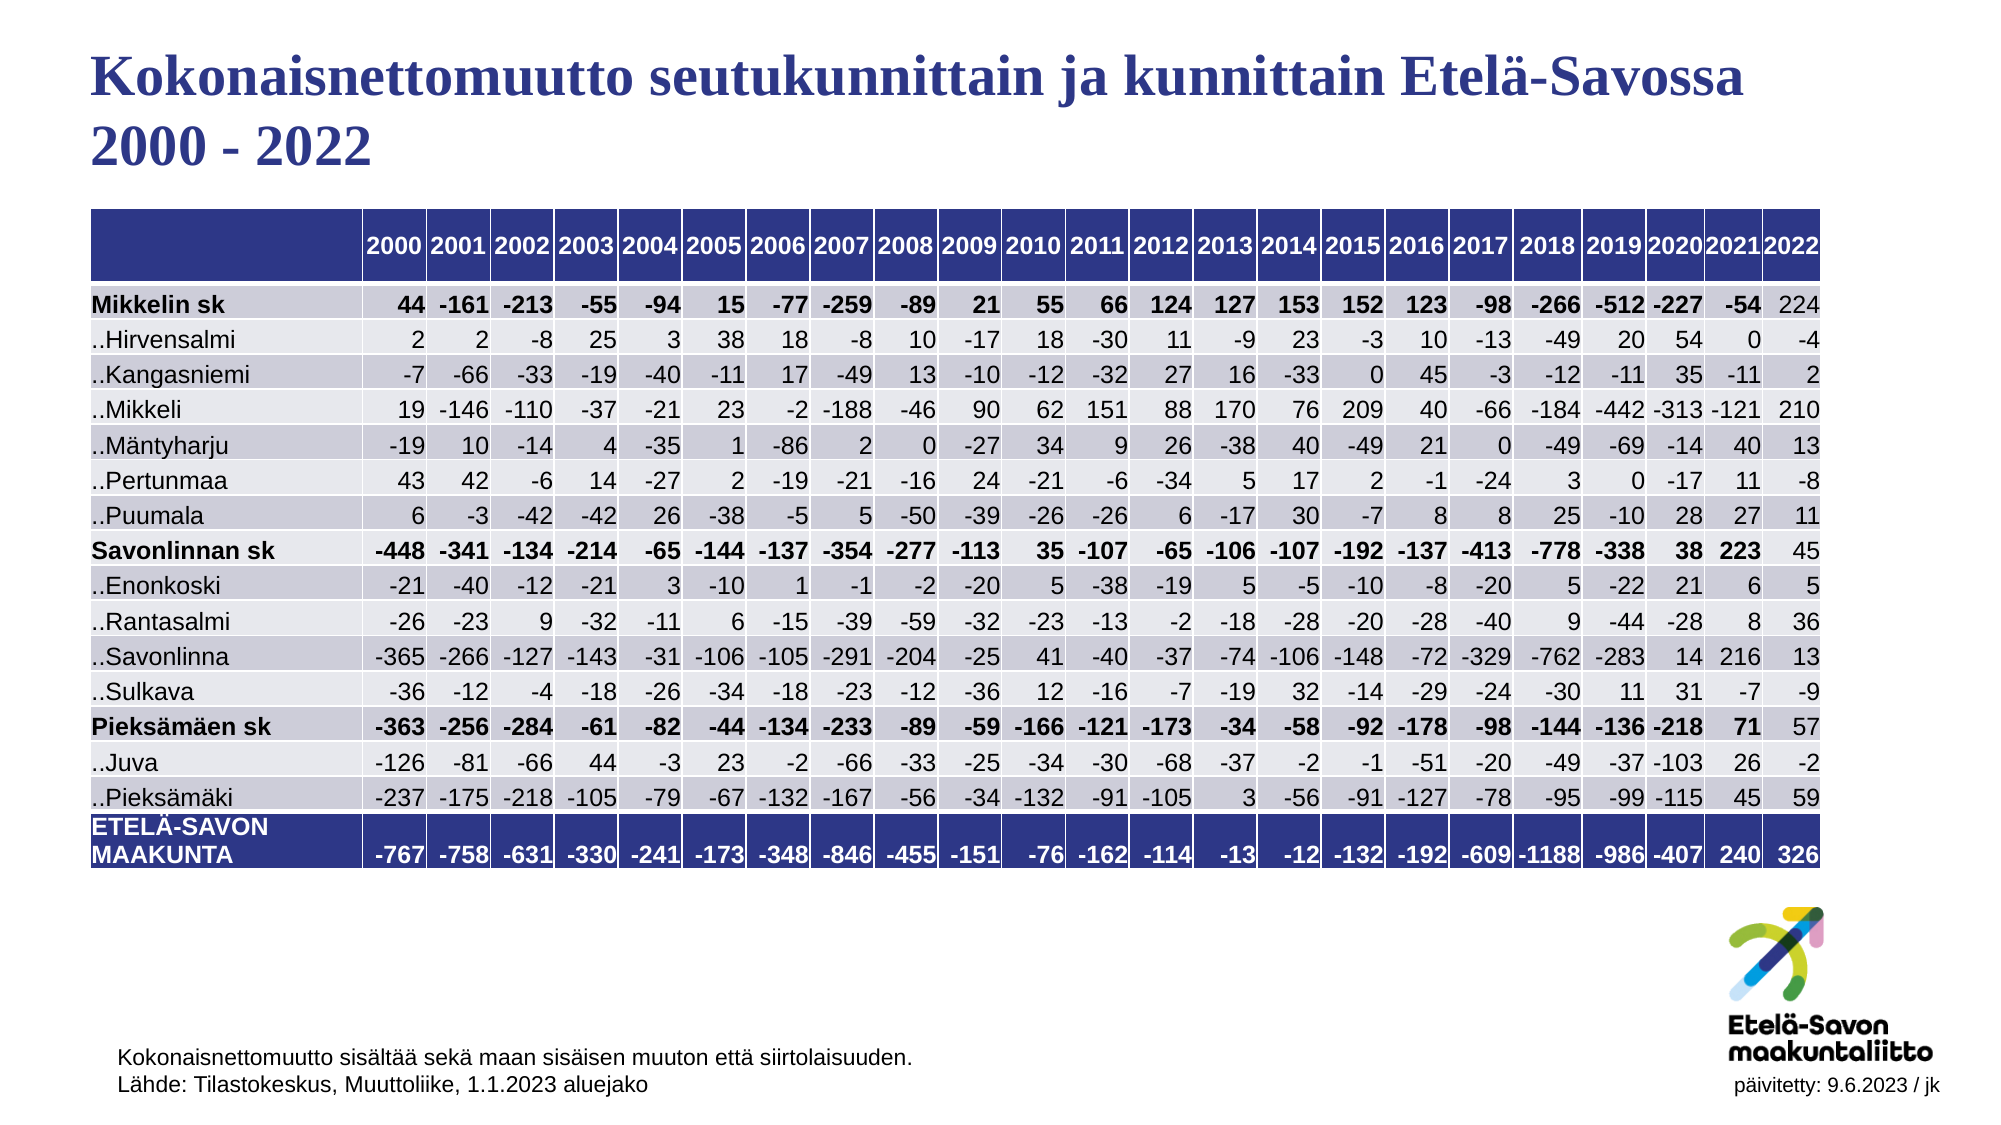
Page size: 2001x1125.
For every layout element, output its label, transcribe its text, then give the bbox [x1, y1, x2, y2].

table_cell -30 [1066, 742, 1128, 775]
table_cell -72 [1386, 636, 1448, 670]
table_cell -18 [1194, 601, 1256, 635]
table_cell 12 [1002, 672, 1065, 705]
table_cell 36 [1763, 601, 1820, 635]
table_cell -106 [1258, 636, 1320, 670]
table_cell -11 [1583, 355, 1645, 388]
table_cell -284 [491, 707, 553, 740]
table_cell 59 [1763, 777, 1820, 809]
table_cell 151 [1066, 390, 1128, 423]
table_cell -23 [1002, 601, 1065, 635]
table_cell -65 [619, 531, 681, 564]
table_cell -32 [1066, 355, 1128, 388]
table_cell 127 [1194, 286, 1256, 318]
table_cell -10 [683, 566, 745, 599]
table_cell 45 [1763, 531, 1820, 564]
table_cell -35 [619, 425, 681, 459]
table_cell -91 [1066, 777, 1128, 809]
table_cell -49 [1514, 742, 1581, 775]
table_cell -136 [1583, 707, 1645, 740]
table_cell 76 [1258, 390, 1320, 423]
table_cell -25 [939, 742, 1001, 775]
table_cell -1 [1386, 460, 1448, 494]
table_cell -609 [1450, 814, 1512, 868]
table_cell -56 [875, 777, 937, 809]
table_cell -12 [427, 672, 490, 705]
table_cell -10 [1583, 496, 1645, 529]
table_cell -12 [491, 566, 553, 599]
table_cell -69 [1583, 425, 1645, 459]
table_cell 2 [1322, 460, 1384, 494]
table_cell -21 [1002, 460, 1065, 494]
table_cell -34 [1002, 742, 1065, 775]
table_cell -92 [1322, 707, 1384, 740]
table_cell 42 [427, 460, 490, 494]
table_cell 19 [363, 390, 426, 423]
table_cell 0 [1322, 355, 1384, 388]
table_cell -37 [1130, 636, 1192, 670]
table_cell ..Pertunmaa [91, 460, 362, 494]
table_cell -89 [875, 286, 937, 318]
table_cell -61 [555, 707, 617, 740]
table_cell -192 [1386, 814, 1448, 868]
table_cell -778 [1514, 531, 1581, 564]
table_cell 11 [1130, 320, 1192, 353]
table_cell -132 [1002, 777, 1065, 809]
table_cell -99 [1583, 777, 1645, 809]
table_cell 17 [1258, 460, 1320, 494]
table_cell 3 [619, 320, 681, 353]
table_cell ..Enonkoski [91, 566, 362, 599]
table_cell -15 [747, 601, 809, 635]
table_cell -115 [1647, 777, 1704, 809]
table_cell -105 [555, 777, 617, 809]
table_cell 26 [1705, 742, 1762, 775]
table_cell -46 [875, 390, 937, 423]
table_cell -42 [555, 496, 617, 529]
table_cell 11 [1583, 672, 1645, 705]
table_cell -1188 [1514, 814, 1581, 868]
table_cell 326 [1763, 814, 1820, 868]
table_cell -40 [1450, 601, 1512, 635]
table_cell 209 [1322, 390, 1384, 423]
table_cell -113 [939, 531, 1001, 564]
table_cell -233 [811, 707, 873, 740]
table_cell -16 [875, 460, 937, 494]
table_cell 11 [1763, 496, 1820, 529]
table_cell 21 [1386, 425, 1448, 459]
table_cell -204 [875, 636, 937, 670]
table_cell 38 [683, 320, 745, 353]
table_cell -42 [491, 496, 553, 529]
table_cell -106 [683, 636, 745, 670]
table_cell -2 [1258, 742, 1320, 775]
table_cell -14 [491, 425, 553, 459]
table_cell ..Savonlinna [91, 636, 362, 670]
table_cell 23 [683, 390, 745, 423]
table_cell -266 [427, 636, 490, 670]
table_cell 2 [811, 425, 873, 459]
table_cell -214 [555, 531, 617, 564]
table_cell -18 [555, 672, 617, 705]
table_header 2005 [683, 209, 745, 281]
table_cell -188 [811, 390, 873, 423]
table_cell -2 [1763, 742, 1820, 775]
table_cell -33 [491, 355, 553, 388]
table_header 2013 [1194, 209, 1256, 281]
table_cell -107 [1258, 531, 1320, 564]
table_cell 6 [1130, 496, 1192, 529]
table_cell -341 [427, 531, 490, 564]
table_cell -68 [1130, 742, 1192, 775]
table_cell -28 [1258, 601, 1320, 635]
table_cell 2 [363, 320, 426, 353]
table_cell 90 [939, 390, 1001, 423]
table_cell -10 [1322, 566, 1384, 599]
table_cell 43 [363, 460, 426, 494]
table_header [91, 209, 362, 281]
table_cell Mikkelin sk [91, 286, 362, 318]
table_cell 224 [1763, 286, 1820, 318]
table_cell ..Rantasalmi [91, 601, 362, 635]
table_cell -21 [811, 460, 873, 494]
table_cell -407 [1647, 814, 1704, 868]
table_cell -27 [939, 425, 1001, 459]
table_cell 45 [1705, 777, 1762, 809]
table_cell -3 [1450, 355, 1512, 388]
table_cell -13 [1450, 320, 1512, 353]
table_cell -291 [811, 636, 873, 670]
table_cell -266 [1514, 286, 1581, 318]
table_cell 88 [1130, 390, 1192, 423]
table_cell -184 [1514, 390, 1581, 423]
table_cell -29 [1386, 672, 1448, 705]
table_cell -34 [683, 672, 745, 705]
table_header 2021 [1705, 209, 1762, 281]
table_cell -26 [363, 601, 426, 635]
table_cell -19 [1130, 566, 1192, 599]
table_cell -167 [811, 777, 873, 809]
table_cell Pieksämäen sk [91, 707, 362, 740]
table_cell -55 [555, 286, 617, 318]
table_cell -178 [1386, 707, 1448, 740]
table_cell 32 [1258, 672, 1320, 705]
table_cell 13 [1763, 636, 1820, 670]
table_cell -44 [683, 707, 745, 740]
table_cell -213 [491, 286, 553, 318]
table_cell -34 [939, 777, 1001, 809]
table_cell -18 [747, 672, 809, 705]
table_cell -91 [1322, 777, 1384, 809]
table_cell -1 [1322, 742, 1384, 775]
table_header 2016 [1386, 209, 1448, 281]
table_cell -89 [875, 707, 937, 740]
table_cell 24 [939, 460, 1001, 494]
table_cell -3 [619, 742, 681, 775]
table_cell -192 [1322, 531, 1384, 564]
table_cell ..Puumala [91, 496, 362, 529]
table_cell 23 [683, 742, 745, 775]
table_cell 2 [683, 460, 745, 494]
table_cell ..Kangasniemi [91, 355, 362, 388]
table_cell -114 [1130, 814, 1192, 868]
table_cell -20 [1450, 742, 1512, 775]
table_cell 25 [555, 320, 617, 353]
table_cell -132 [747, 777, 809, 809]
table_cell -27 [619, 460, 681, 494]
table_cell -3 [1322, 320, 1384, 353]
table_cell 223 [1705, 531, 1762, 564]
table_cell 31 [1647, 672, 1704, 705]
table_cell -151 [939, 814, 1001, 868]
table_cell -66 [491, 742, 553, 775]
table_header 2010 [1002, 209, 1065, 281]
table_cell -37 [1583, 742, 1645, 775]
table_cell -11 [683, 355, 745, 388]
table_cell -49 [1322, 425, 1384, 459]
table_cell -134 [747, 707, 809, 740]
table_cell -16 [1066, 672, 1128, 705]
table_cell 54 [1647, 320, 1704, 353]
table_cell 4 [555, 425, 617, 459]
table_cell -59 [875, 601, 937, 635]
table_cell -78 [1450, 777, 1512, 809]
table_cell -8 [491, 320, 553, 353]
table_cell -137 [1386, 531, 1448, 564]
table_cell -106 [1194, 531, 1256, 564]
table_cell 17 [747, 355, 809, 388]
table_cell -38 [683, 496, 745, 529]
table_cell -31 [619, 636, 681, 670]
table_header 2006 [747, 209, 809, 281]
table_cell -32 [939, 601, 1001, 635]
table_cell -26 [1066, 496, 1128, 529]
table_cell -26 [619, 672, 681, 705]
table_cell -40 [619, 355, 681, 388]
table_cell -12 [875, 672, 937, 705]
table_header 2007 [811, 209, 873, 281]
table_cell 21 [1647, 566, 1704, 599]
table_cell -227 [1647, 286, 1704, 318]
table_cell -4 [1763, 320, 1820, 353]
table_cell 0 [1583, 460, 1645, 494]
table_cell 10 [427, 425, 490, 459]
table_header 2020 [1647, 209, 1704, 281]
table_cell -74 [1194, 636, 1256, 670]
table_cell -132 [1322, 814, 1384, 868]
table_cell -17 [1194, 496, 1256, 529]
table_cell 5 [1514, 566, 1581, 599]
table_cell 34 [1002, 425, 1065, 459]
table_cell 45 [1386, 355, 1448, 388]
table_cell -455 [875, 814, 937, 868]
table_cell -12 [1002, 355, 1065, 388]
table_cell 26 [619, 496, 681, 529]
table_cell -330 [555, 814, 617, 868]
table_cell -241 [619, 814, 681, 868]
table_cell 71 [1705, 707, 1762, 740]
table_cell -36 [363, 672, 426, 705]
table_cell -14 [1322, 672, 1384, 705]
table_cell ..Mikkeli [91, 390, 362, 423]
table_cell 21 [939, 286, 1001, 318]
table_cell 1 [747, 566, 809, 599]
table_cell ..Juva [91, 742, 362, 775]
table_cell 3 [619, 566, 681, 599]
table_cell -49 [1514, 320, 1581, 353]
table_cell 66 [1066, 286, 1128, 318]
table_cell 0 [875, 425, 937, 459]
table_cell 170 [1194, 390, 1256, 423]
table_cell 8 [1386, 496, 1448, 529]
table_cell -338 [1583, 531, 1645, 564]
table_cell -49 [811, 355, 873, 388]
table_cell -39 [811, 601, 873, 635]
table_cell 5 [1763, 566, 1820, 599]
table_cell -36 [939, 672, 1001, 705]
table_cell -13 [1066, 601, 1128, 635]
table_cell 14 [555, 460, 617, 494]
table_cell -10 [939, 355, 1001, 388]
table_cell -50 [875, 496, 937, 529]
table_cell 240 [1705, 814, 1762, 868]
table_cell -56 [1258, 777, 1320, 809]
table_cell -9 [1763, 672, 1820, 705]
table_cell 62 [1002, 390, 1065, 423]
table_cell -28 [1386, 601, 1448, 635]
table_cell 5 [811, 496, 873, 529]
table_cell -11 [1705, 355, 1762, 388]
table_cell -758 [427, 814, 490, 868]
table_header 2003 [555, 209, 617, 281]
table_cell -175 [427, 777, 490, 809]
table_cell -8 [811, 320, 873, 353]
table_cell -103 [1647, 742, 1704, 775]
table_cell -166 [1002, 707, 1065, 740]
table_cell -54 [1705, 286, 1762, 318]
table_cell -4 [491, 672, 553, 705]
table_cell 5 [1194, 460, 1256, 494]
table_cell 18 [1002, 320, 1065, 353]
table_cell -37 [555, 390, 617, 423]
table_cell 5 [1002, 566, 1065, 599]
table_cell -21 [619, 390, 681, 423]
table_cell -146 [427, 390, 490, 423]
table_cell -38 [1066, 566, 1128, 599]
table_cell -631 [491, 814, 553, 868]
table_cell -105 [1130, 777, 1192, 809]
table_cell -259 [811, 286, 873, 318]
table_header 2012 [1130, 209, 1192, 281]
table_cell -19 [555, 355, 617, 388]
table_cell -94 [619, 286, 681, 318]
table_cell 216 [1705, 636, 1762, 670]
table_cell 11 [1705, 460, 1762, 494]
table_cell -32 [555, 601, 617, 635]
table_cell 1 [683, 425, 745, 459]
table_cell 20 [1583, 320, 1645, 353]
table_cell 2 [1763, 355, 1820, 388]
table_cell -13 [1194, 814, 1256, 868]
table_cell 13 [1763, 425, 1820, 459]
table_cell -8 [1763, 460, 1820, 494]
table_cell -38 [1194, 425, 1256, 459]
table_cell -17 [1647, 460, 1704, 494]
table_cell 124 [1130, 286, 1192, 318]
table_cell -67 [683, 777, 745, 809]
table_header 2000 [363, 209, 426, 281]
table_cell -767 [363, 814, 426, 868]
table_cell -1 [811, 566, 873, 599]
table_cell -363 [363, 707, 426, 740]
table_cell -218 [1647, 707, 1704, 740]
table_cell 23 [1258, 320, 1320, 353]
table_cell -17 [939, 320, 1001, 353]
table_cell -144 [683, 531, 745, 564]
table_cell -137 [747, 531, 809, 564]
table_cell 8 [1705, 601, 1762, 635]
table_cell -105 [747, 636, 809, 670]
table_cell -51 [1386, 742, 1448, 775]
table_cell -237 [363, 777, 426, 809]
table_header 2014 [1258, 209, 1320, 281]
table_cell -7 [363, 355, 426, 388]
table_cell -65 [1130, 531, 1192, 564]
table_cell 153 [1258, 286, 1320, 318]
table_cell -21 [555, 566, 617, 599]
table_cell -11 [619, 601, 681, 635]
table_cell -846 [811, 814, 873, 868]
table_cell -173 [1130, 707, 1192, 740]
table_header 2022 [1763, 209, 1820, 281]
table_cell -348 [747, 814, 809, 868]
table_cell 40 [1386, 390, 1448, 423]
table_cell -81 [427, 742, 490, 775]
table_cell 9 [1514, 601, 1581, 635]
table_cell -5 [1258, 566, 1320, 599]
table_cell -442 [1583, 390, 1645, 423]
table_cell -26 [1002, 496, 1065, 529]
table_cell 41 [1002, 636, 1065, 670]
table_cell 38 [1647, 531, 1704, 564]
table_cell ..Pieksämäki [91, 777, 362, 809]
picture [1707, 907, 2000, 1125]
table_cell -23 [811, 672, 873, 705]
table_cell -6 [1066, 460, 1128, 494]
table_cell -14 [1647, 425, 1704, 459]
table_cell -82 [619, 707, 681, 740]
table_cell -6 [491, 460, 553, 494]
table_cell -77 [747, 286, 809, 318]
table_cell -5 [747, 496, 809, 529]
table_cell -95 [1514, 777, 1581, 809]
table_cell -40 [427, 566, 490, 599]
table_cell -127 [491, 636, 553, 670]
table_cell 27 [1705, 496, 1762, 529]
table_cell 25 [1514, 496, 1581, 529]
table_cell 152 [1322, 286, 1384, 318]
table_cell 26 [1130, 425, 1192, 459]
table_cell 44 [555, 742, 617, 775]
table_cell -24 [1450, 460, 1512, 494]
table_cell -66 [427, 355, 490, 388]
table_cell -44 [1583, 601, 1645, 635]
table_cell 40 [1705, 425, 1762, 459]
table_cell -144 [1514, 707, 1581, 740]
table_cell -98 [1450, 286, 1512, 318]
table_cell -2 [1130, 601, 1192, 635]
table_cell -30 [1066, 320, 1128, 353]
text_box Kokonaisnettomuutto sisältää sekä maan sisäisen muuton että siirtolaisuuden. Lähde: Tilastokeskus, Muuttoliike, 1.1.2023 aluejako päivitetty: 9.6.2023 / jk [102, 1034, 1981, 1118]
table_cell -354 [811, 531, 873, 564]
table_cell -2 [875, 566, 937, 599]
table_cell -76 [1002, 814, 1065, 868]
table_cell -20 [1450, 566, 1512, 599]
table_cell ..Sulkava [91, 672, 362, 705]
table_cell 44 [363, 286, 426, 318]
table_cell 9 [1066, 425, 1128, 459]
table_cell 5 [1194, 566, 1256, 599]
table_cell -2 [747, 390, 809, 423]
table_cell -277 [875, 531, 937, 564]
table_cell 210 [1763, 390, 1820, 423]
table_cell -283 [1583, 636, 1645, 670]
table_cell -66 [1450, 390, 1512, 423]
table_header 2019 [1583, 209, 1645, 281]
table_cell 35 [1647, 355, 1704, 388]
table_cell -28 [1647, 601, 1704, 635]
table_header 2001 [427, 209, 490, 281]
table_cell 35 [1002, 531, 1065, 564]
table_cell -121 [1705, 390, 1762, 423]
table_cell -161 [427, 286, 490, 318]
table_cell -49 [1514, 425, 1581, 459]
table_cell -79 [619, 777, 681, 809]
table_cell -21 [363, 566, 426, 599]
table_cell -59 [939, 707, 1001, 740]
table_cell -40 [1066, 636, 1128, 670]
table_cell 9 [491, 601, 553, 635]
table_cell -25 [939, 636, 1001, 670]
table_cell -37 [1194, 742, 1256, 775]
table_cell -134 [491, 531, 553, 564]
table_cell -365 [363, 636, 426, 670]
table_cell 2 [427, 320, 490, 353]
table_cell Savonlinnan sk [91, 531, 362, 564]
table_cell 18 [747, 320, 809, 353]
table_cell 28 [1647, 496, 1704, 529]
table_cell 55 [1002, 286, 1065, 318]
table_header 2015 [1322, 209, 1384, 281]
table_cell 3 [1514, 460, 1581, 494]
table_cell -20 [1322, 601, 1384, 635]
table_cell 13 [875, 355, 937, 388]
table_cell -22 [1583, 566, 1645, 599]
table_cell 3 [1194, 777, 1256, 809]
table_cell 6 [683, 601, 745, 635]
table_cell 15 [683, 286, 745, 318]
table_cell -39 [939, 496, 1001, 529]
table_cell -7 [1322, 496, 1384, 529]
table_cell -148 [1322, 636, 1384, 670]
table_cell -162 [1066, 814, 1128, 868]
table_cell 0 [1450, 425, 1512, 459]
table_cell -12 [1258, 814, 1320, 868]
table_cell 123 [1386, 286, 1448, 318]
table_cell -3 [427, 496, 490, 529]
table_cell ..Hirvensalmi [91, 320, 362, 353]
table_cell -173 [683, 814, 745, 868]
table_cell -413 [1450, 531, 1512, 564]
table_cell -2 [747, 742, 809, 775]
table_cell -8 [1386, 566, 1448, 599]
title Kokonaisnettomuutto seutukunnittain ja kunnittain Etelä-Savossa 2000 - 2022 [90, 42, 1863, 185]
table_cell 10 [1386, 320, 1448, 353]
table_cell 16 [1194, 355, 1256, 388]
table_cell -512 [1583, 286, 1645, 318]
table_cell -20 [939, 566, 1001, 599]
table_cell -12 [1514, 355, 1581, 388]
table_cell -9 [1194, 320, 1256, 353]
table_cell -126 [363, 742, 426, 775]
table_cell -19 [1194, 672, 1256, 705]
table_header 2017 [1450, 209, 1512, 281]
table_cell -313 [1647, 390, 1704, 423]
table_header 2011 [1066, 209, 1128, 281]
table_cell -58 [1258, 707, 1320, 740]
table_cell -762 [1514, 636, 1581, 670]
table_cell -110 [491, 390, 553, 423]
table_cell 40 [1258, 425, 1320, 459]
table_cell -24 [1450, 672, 1512, 705]
table_cell 8 [1450, 496, 1512, 529]
table_cell 57 [1763, 707, 1820, 740]
table_cell 0 [1705, 320, 1762, 353]
table_cell -143 [555, 636, 617, 670]
table_cell -86 [747, 425, 809, 459]
table_cell -33 [875, 742, 937, 775]
table_cell 10 [875, 320, 937, 353]
table_cell -256 [427, 707, 490, 740]
table_cell -218 [491, 777, 553, 809]
table_header 2009 [939, 209, 1001, 281]
table_header 2004 [619, 209, 681, 281]
table_cell -19 [747, 460, 809, 494]
table_cell -448 [363, 531, 426, 564]
table_cell -986 [1583, 814, 1645, 868]
table_cell 6 [363, 496, 426, 529]
table_cell ETELÄ-SAVON MAAKUNTA [91, 814, 362, 868]
table_cell 27 [1130, 355, 1192, 388]
table_cell 30 [1258, 496, 1320, 529]
table_cell -127 [1386, 777, 1448, 809]
table_header 2018 [1514, 209, 1581, 281]
table_cell -33 [1258, 355, 1320, 388]
table_cell -19 [363, 425, 426, 459]
table_cell -107 [1066, 531, 1128, 564]
table_cell -7 [1130, 672, 1192, 705]
table_header 2008 [875, 209, 937, 281]
table_cell -34 [1130, 460, 1192, 494]
table_cell -66 [811, 742, 873, 775]
table_cell -329 [1450, 636, 1512, 670]
table_cell ..Mäntyharju [91, 425, 362, 459]
table_cell -98 [1450, 707, 1512, 740]
table_cell -121 [1066, 707, 1128, 740]
table_cell -23 [427, 601, 490, 635]
table_cell -7 [1705, 672, 1762, 705]
table_cell -30 [1514, 672, 1581, 705]
table_header 2002 [491, 209, 553, 281]
table_cell 6 [1705, 566, 1762, 599]
table_cell -34 [1194, 707, 1256, 740]
table_cell 14 [1647, 636, 1704, 670]
